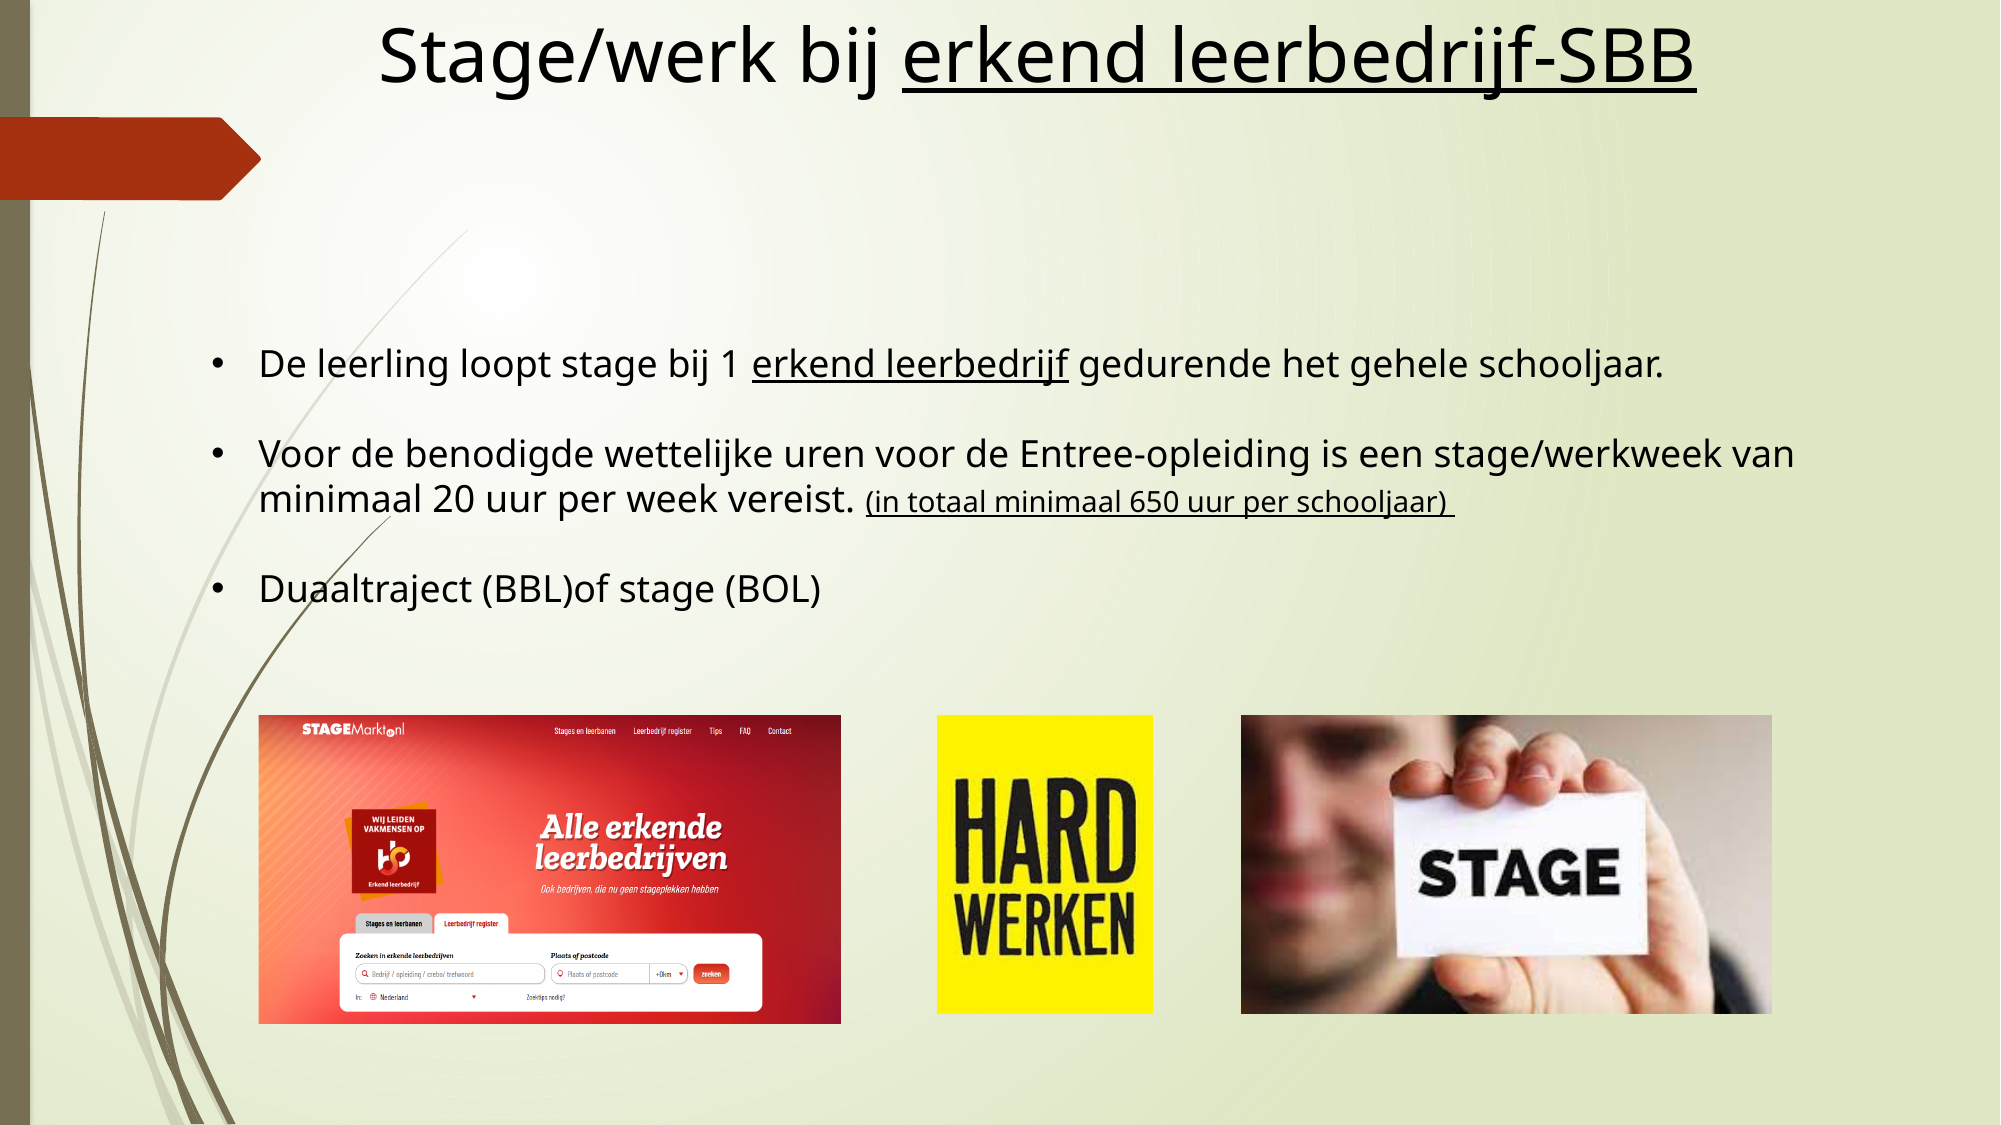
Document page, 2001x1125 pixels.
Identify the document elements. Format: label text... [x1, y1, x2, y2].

picture [937, 715, 1153, 1014]
picture [258, 715, 842, 1024]
text_box De leerling loopt stage bij 1 erkend leerbedrijf gedurende het gehele schooljaar. Voor de benodigde wettelijke uren voor de Entree-opleiding is een stage/werkweek van minimaal 20 uur per week vereist. (in totaal minimaal 650 uur per schooljaar) Duaaltraject (BBL)of stage (BOL) [196, 287, 1921, 618]
picture [1241, 715, 1772, 1014]
text_box Stage/werk bij erkend leerbedrijf-SBB [258, 0, 1818, 105]
